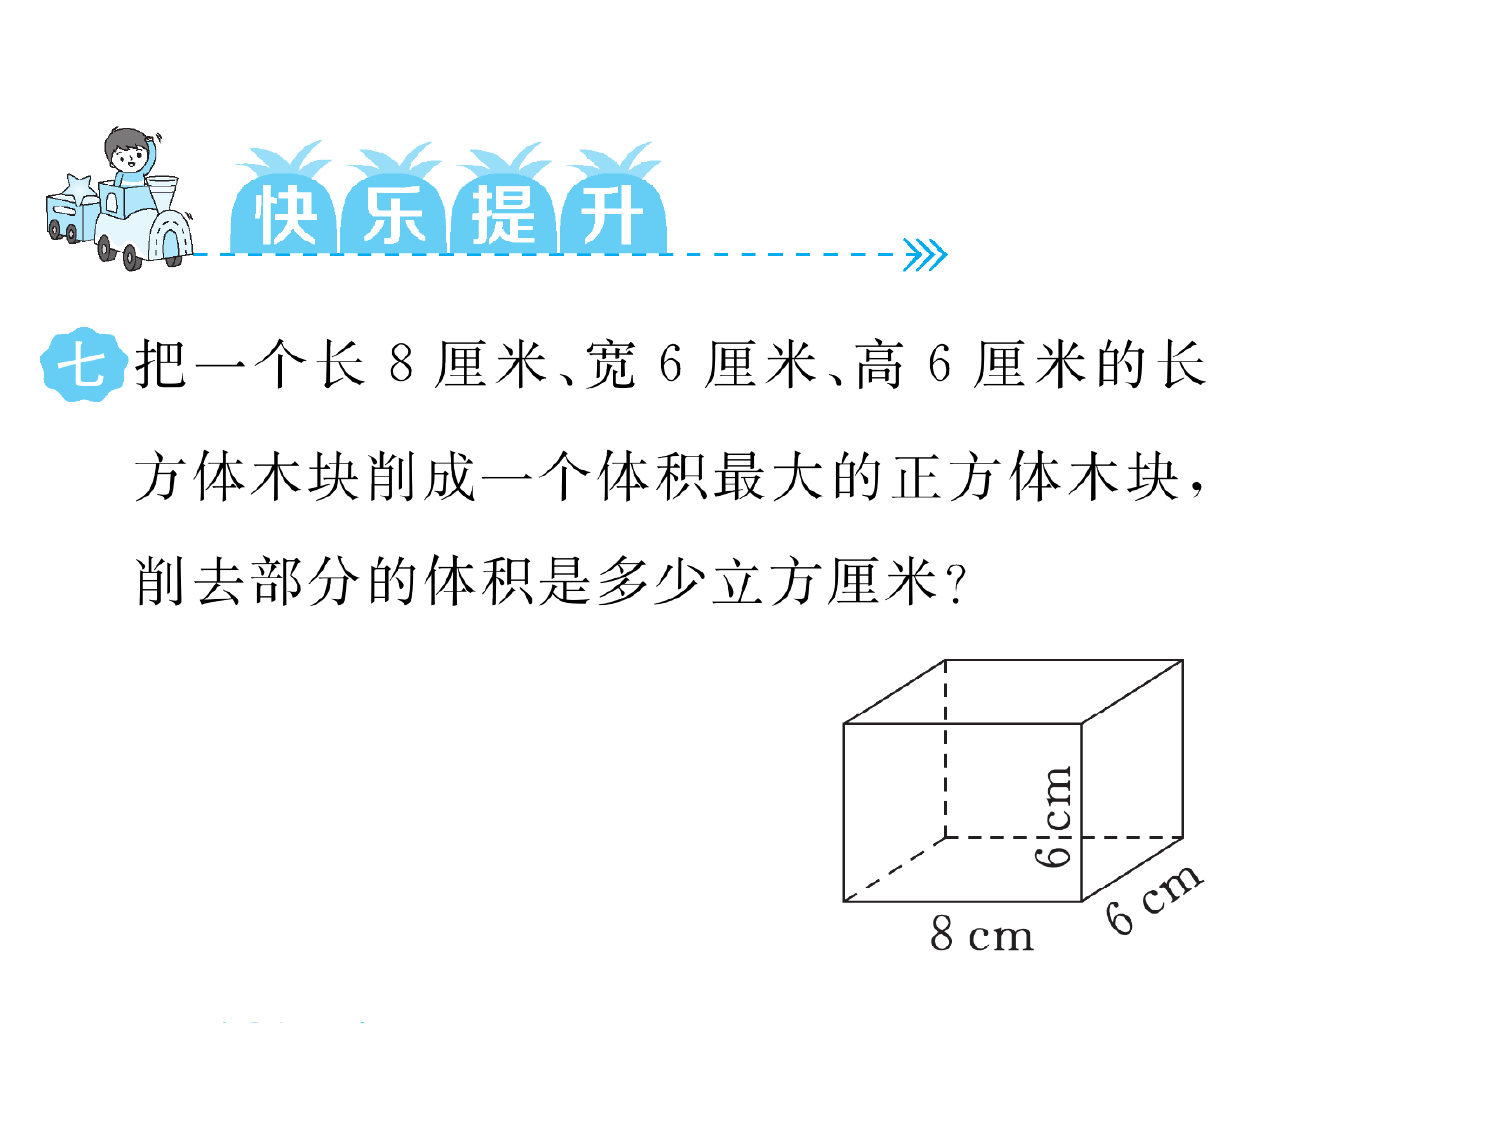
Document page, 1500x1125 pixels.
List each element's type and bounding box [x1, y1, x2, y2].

picture [35, 105, 1232, 1051]
